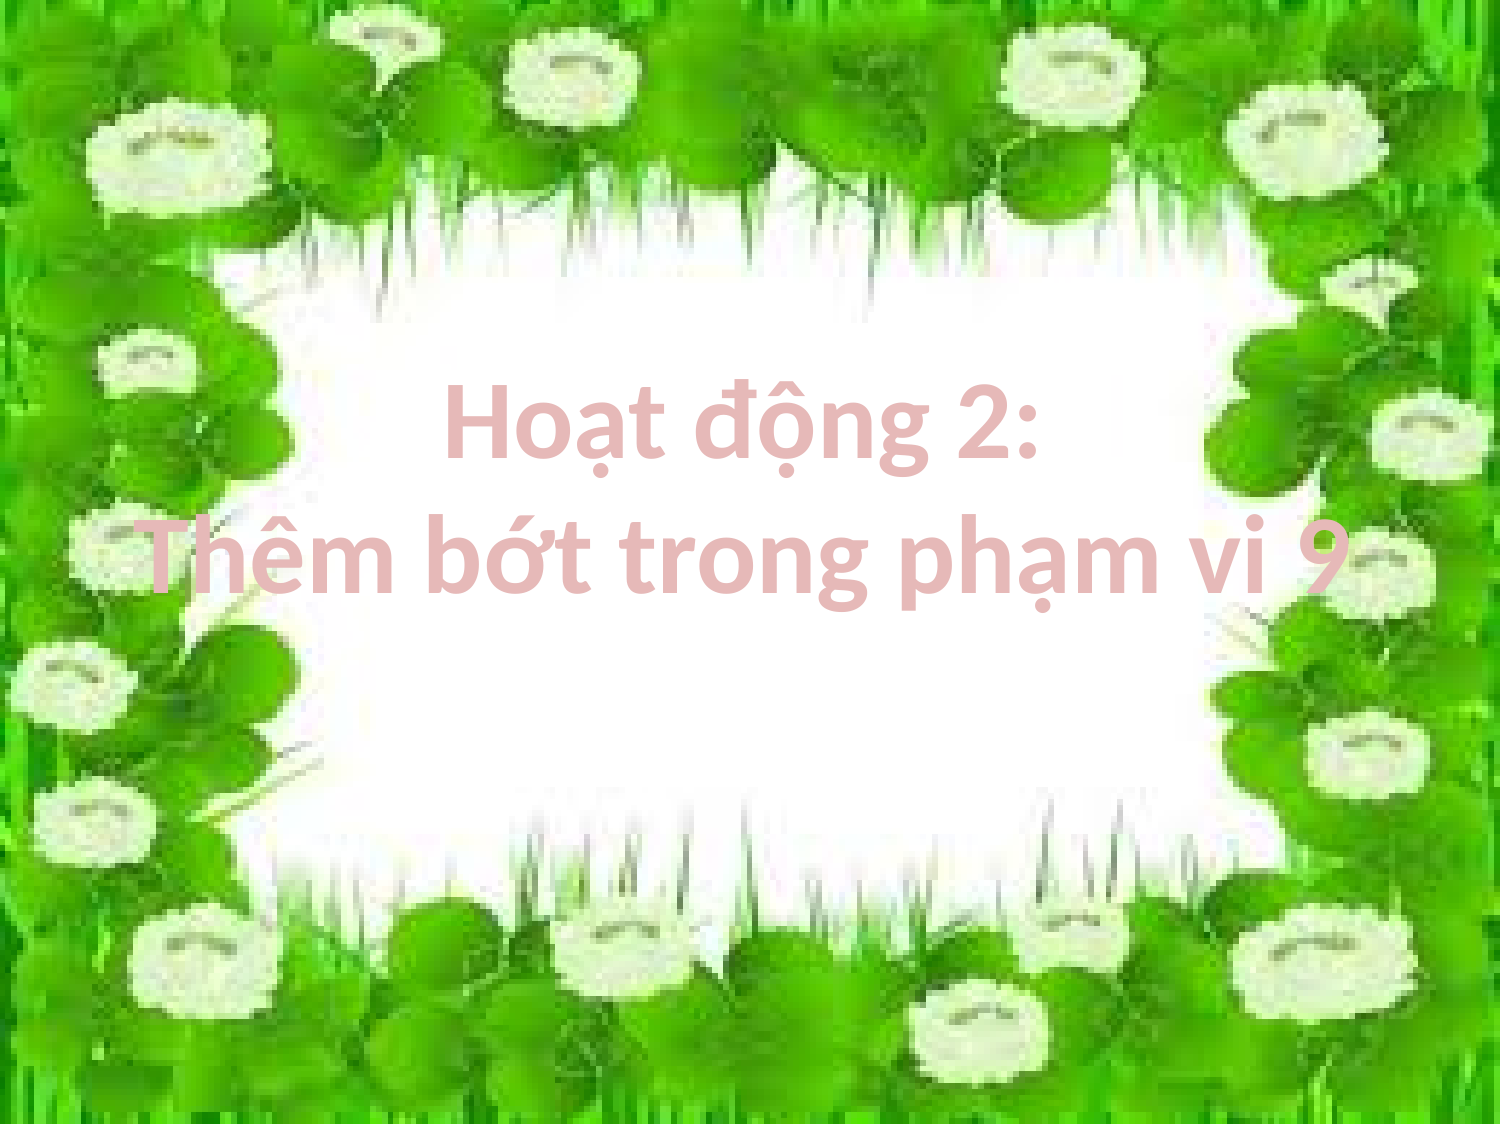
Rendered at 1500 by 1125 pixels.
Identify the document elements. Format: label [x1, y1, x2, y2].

list [0, 0, 1500, 1124]
